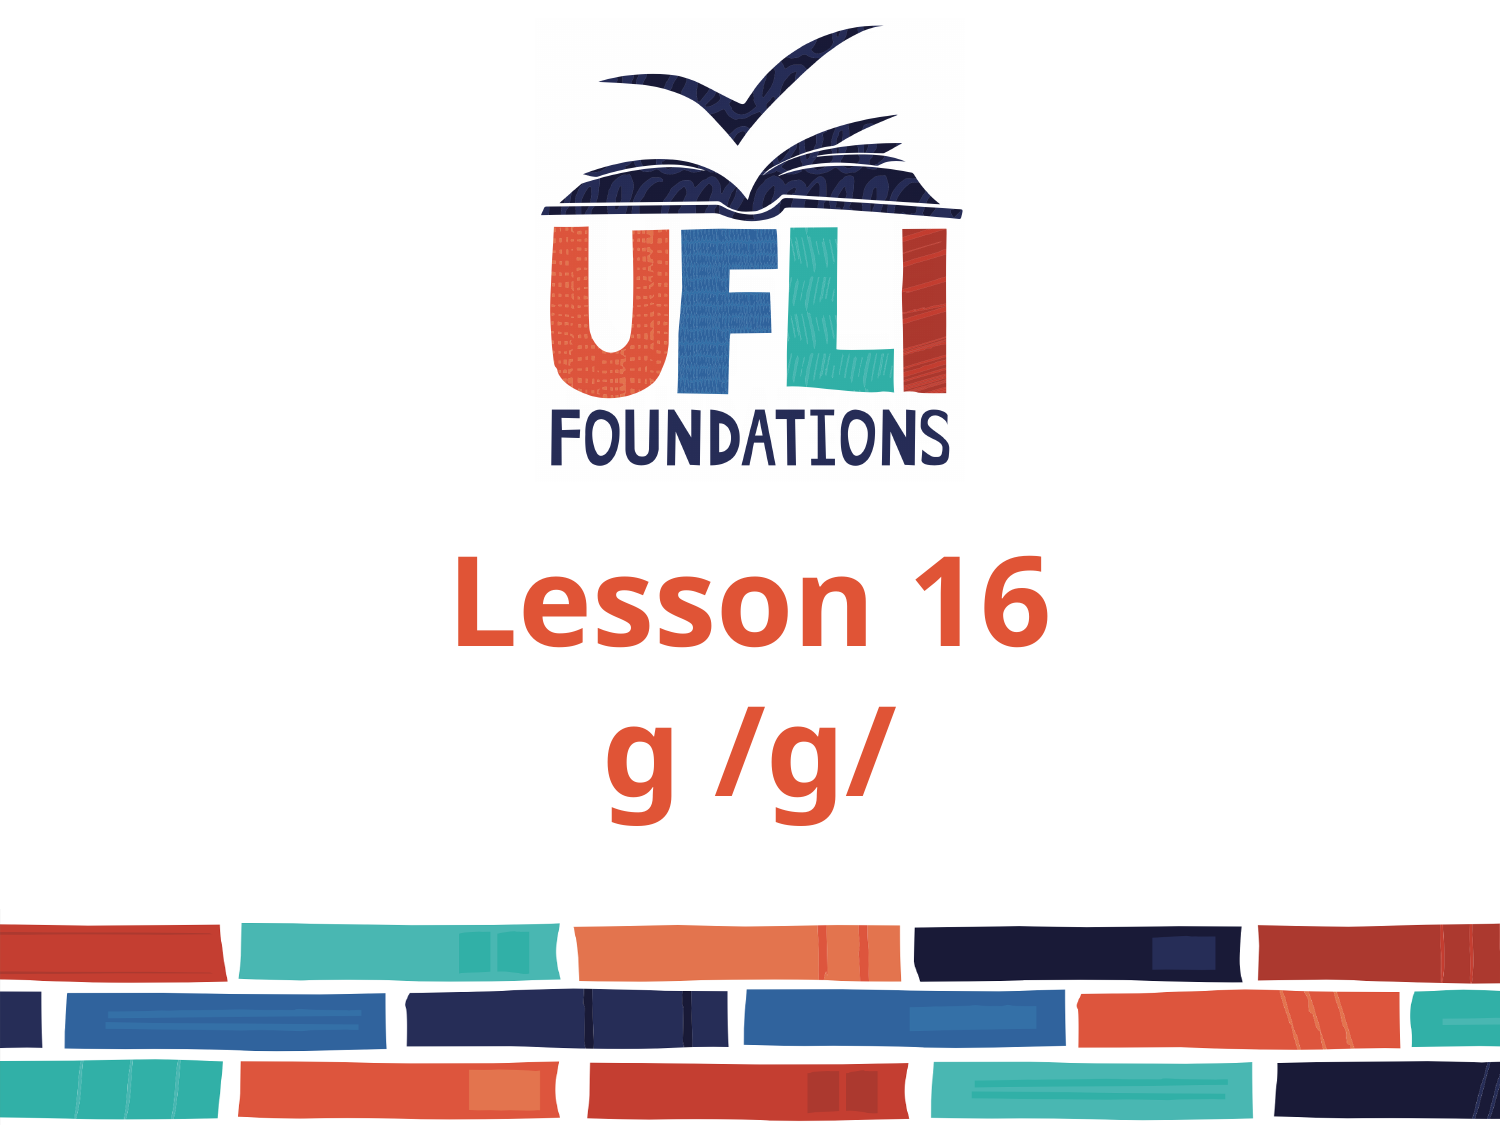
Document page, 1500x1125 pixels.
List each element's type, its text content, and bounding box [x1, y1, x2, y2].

picture [0, 0, 1500, 1125]
text_box Lesson 16 g /g/ [149, 513, 1351, 832]
